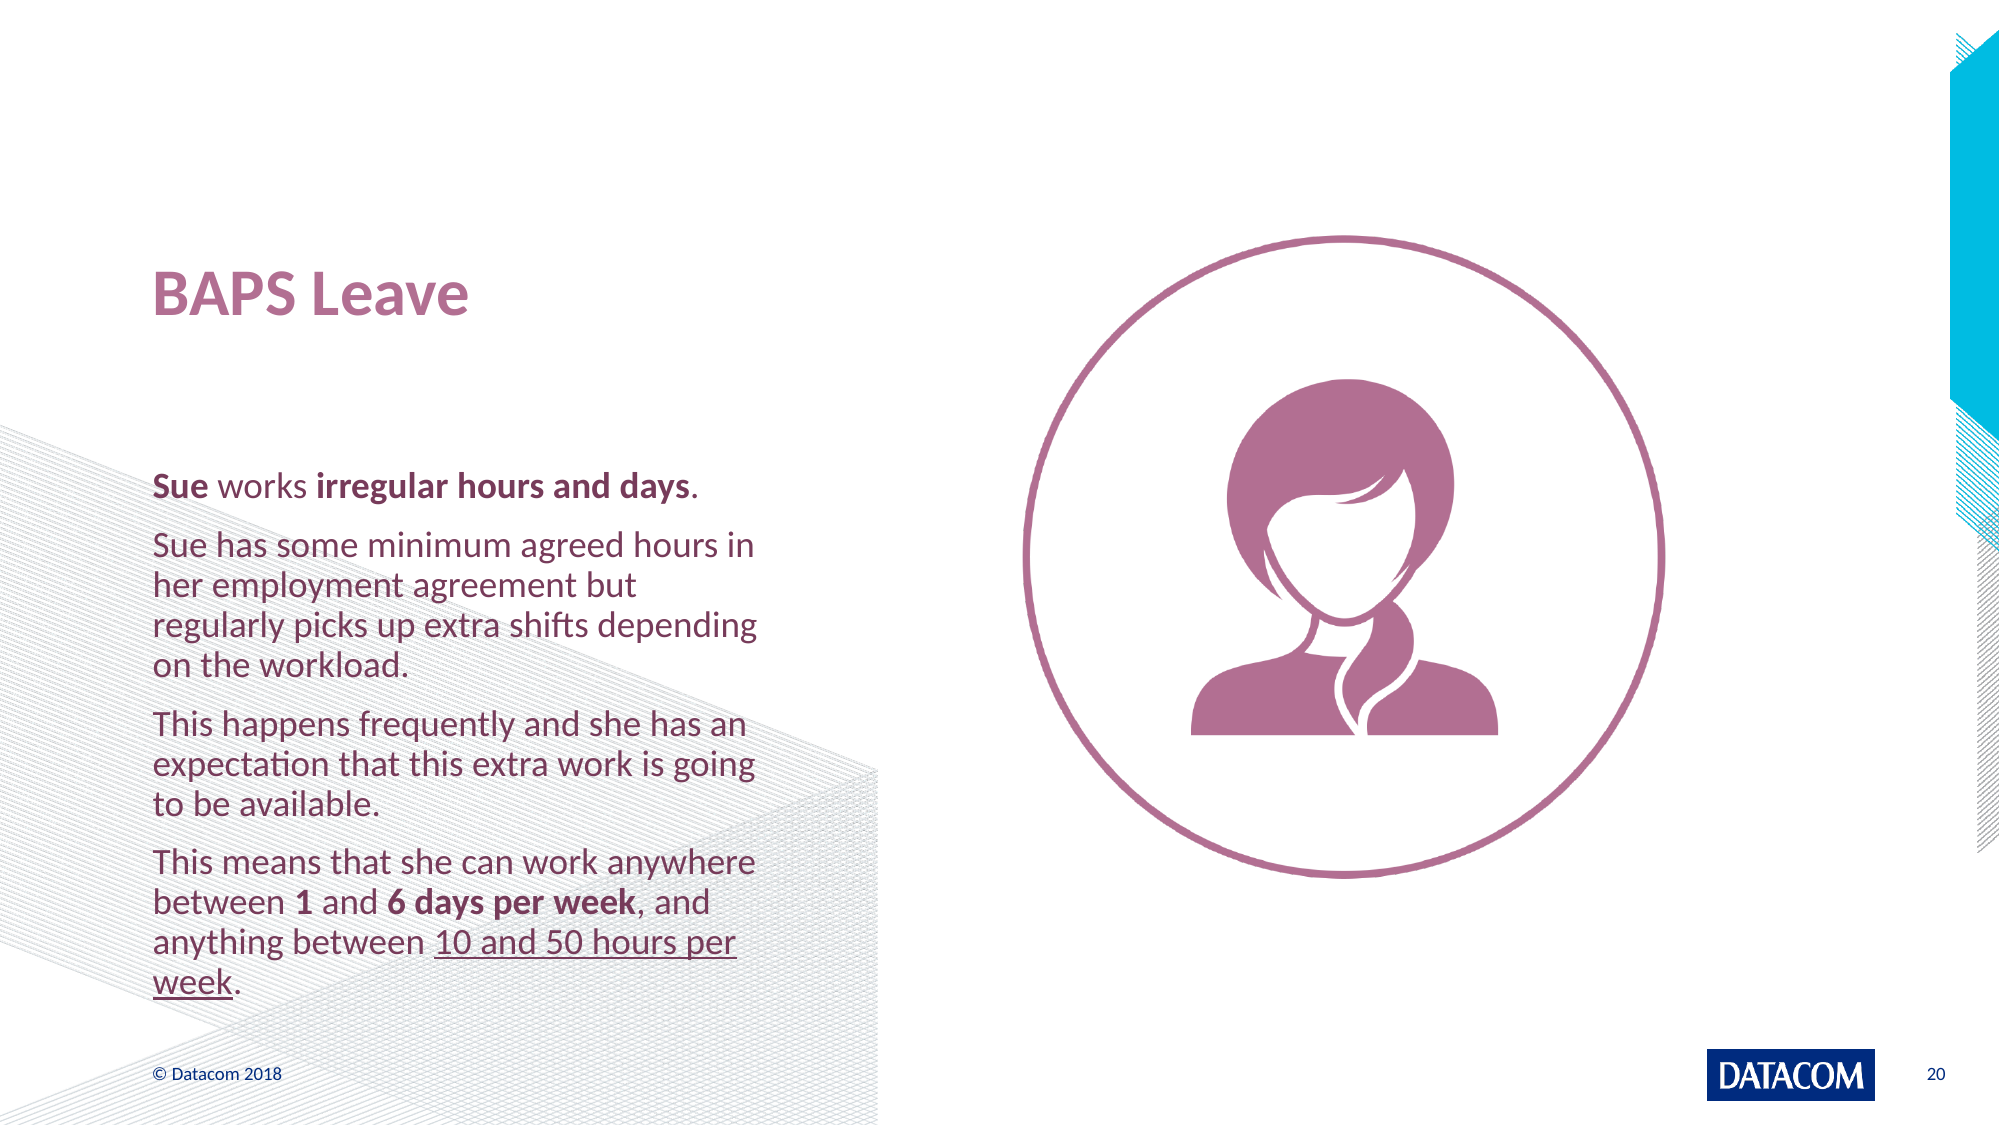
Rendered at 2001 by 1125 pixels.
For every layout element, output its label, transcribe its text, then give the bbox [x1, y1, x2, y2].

slide_number 20 [1904, 1042, 1961, 1103]
footer © Datacom 2018 [136, 1042, 489, 1103]
title BAPS Leave [137, 75, 783, 337]
picture [1707, 1049, 1875, 1101]
picture [0, 74, 1863, 1125]
picture [1950, 30, 1999, 853]
list Sue works irregular hours and days. Sue has some minimum agreed hours in her employment agreement but regularly picks up extra shifts depending on the workload. This happens frequently and she has an expectation that this extra work is going to be available. This means that she can work anywhere between 1 and 6 days per week, and anything between 10 and 50 hours per week. [137, 337, 783, 1016]
